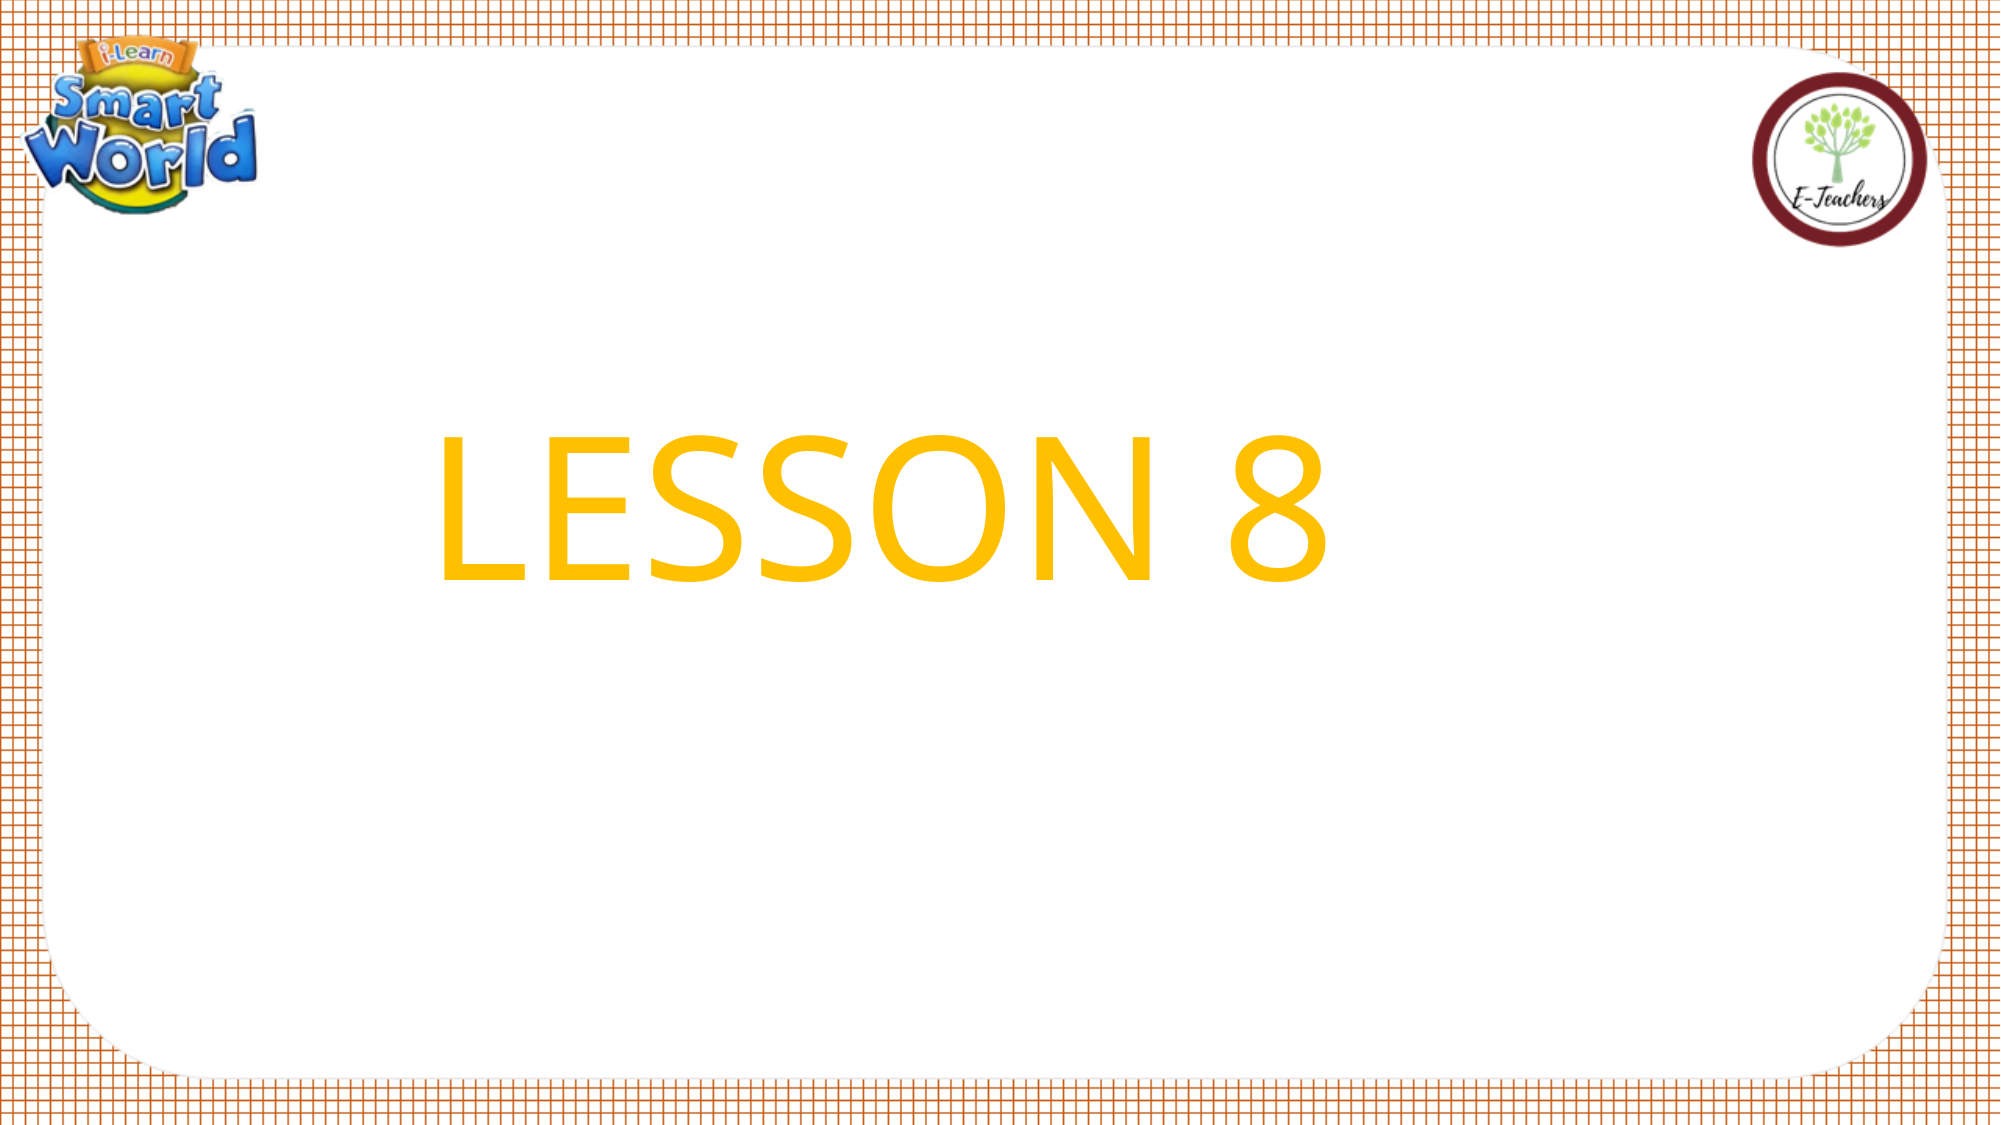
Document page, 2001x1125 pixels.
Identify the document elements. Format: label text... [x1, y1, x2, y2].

picture [0, 0, 2001, 1125]
text_box LESSON 8 [410, 372, 1710, 628]
